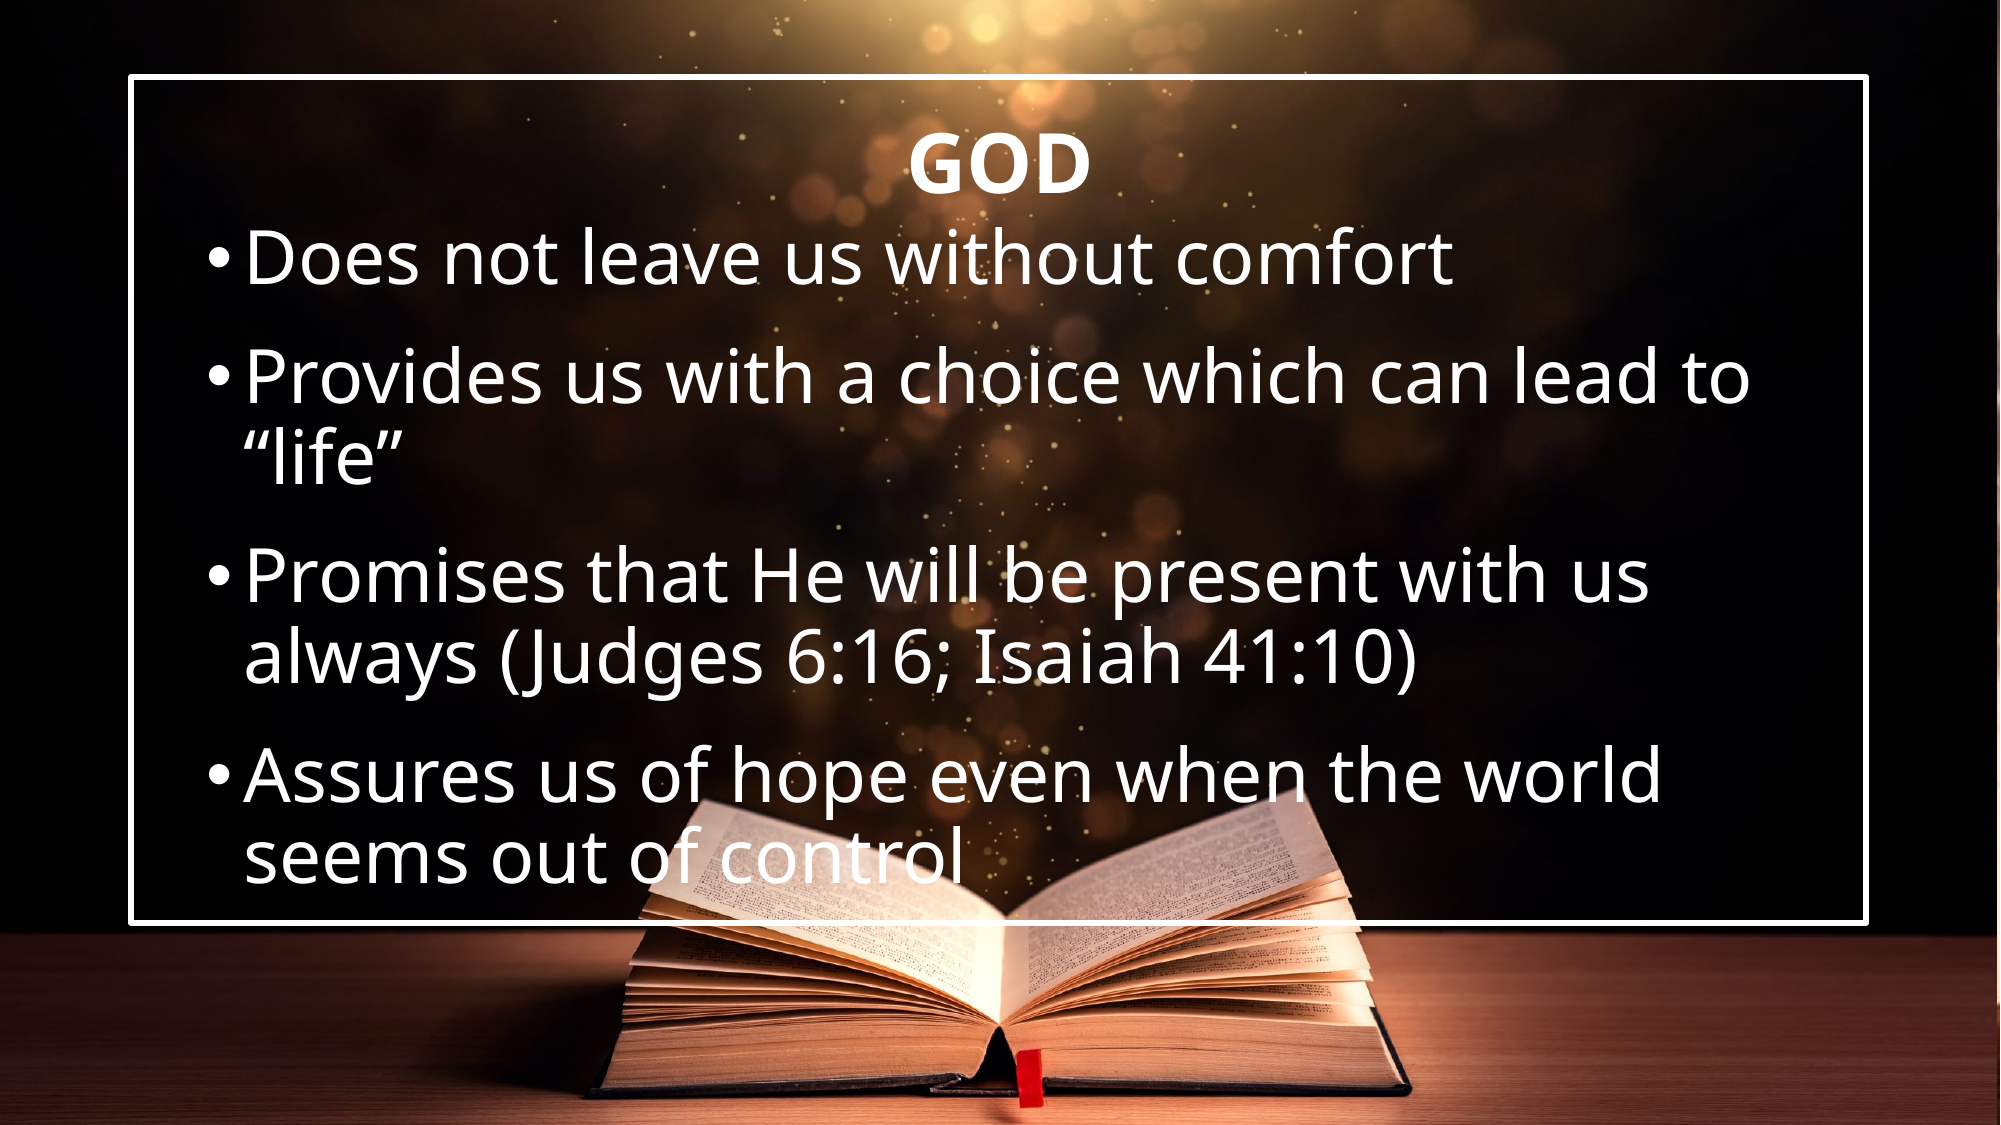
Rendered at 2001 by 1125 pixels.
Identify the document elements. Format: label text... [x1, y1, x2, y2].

title God [211, 78, 1789, 256]
list Does not leave us without comfort Provides us with a choice which can lead to “life” Promises that He will be present with us always (Judges 6:16; Isaiah 41:10) Assures us of hope even when the world seems out of control [128, 74, 1869, 926]
picture [0, 0, 2000, 1125]
